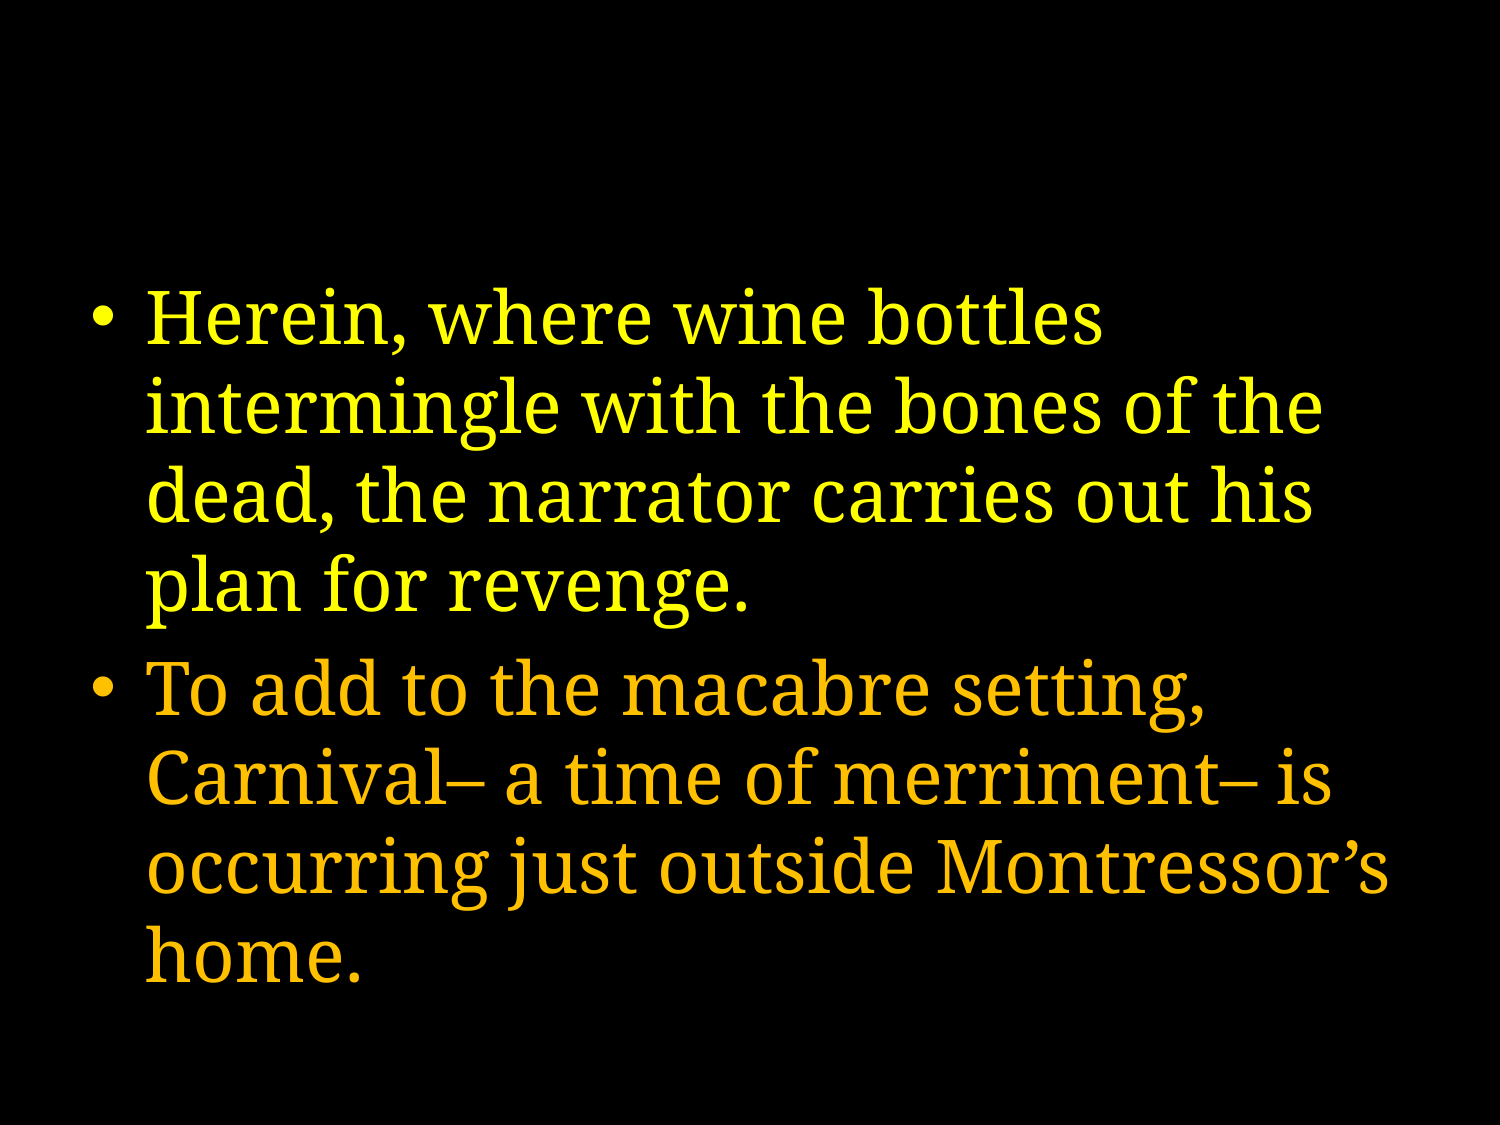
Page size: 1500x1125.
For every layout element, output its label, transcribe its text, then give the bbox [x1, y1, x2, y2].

list Herein, where wine bottles intermingle with the bones of the dead, the narrator carries out his plan for revenge. To add to the macabre setting, Carnival– a time of merriment– is occurring just outside Montressor’s home. [75, 262, 1425, 1005]
